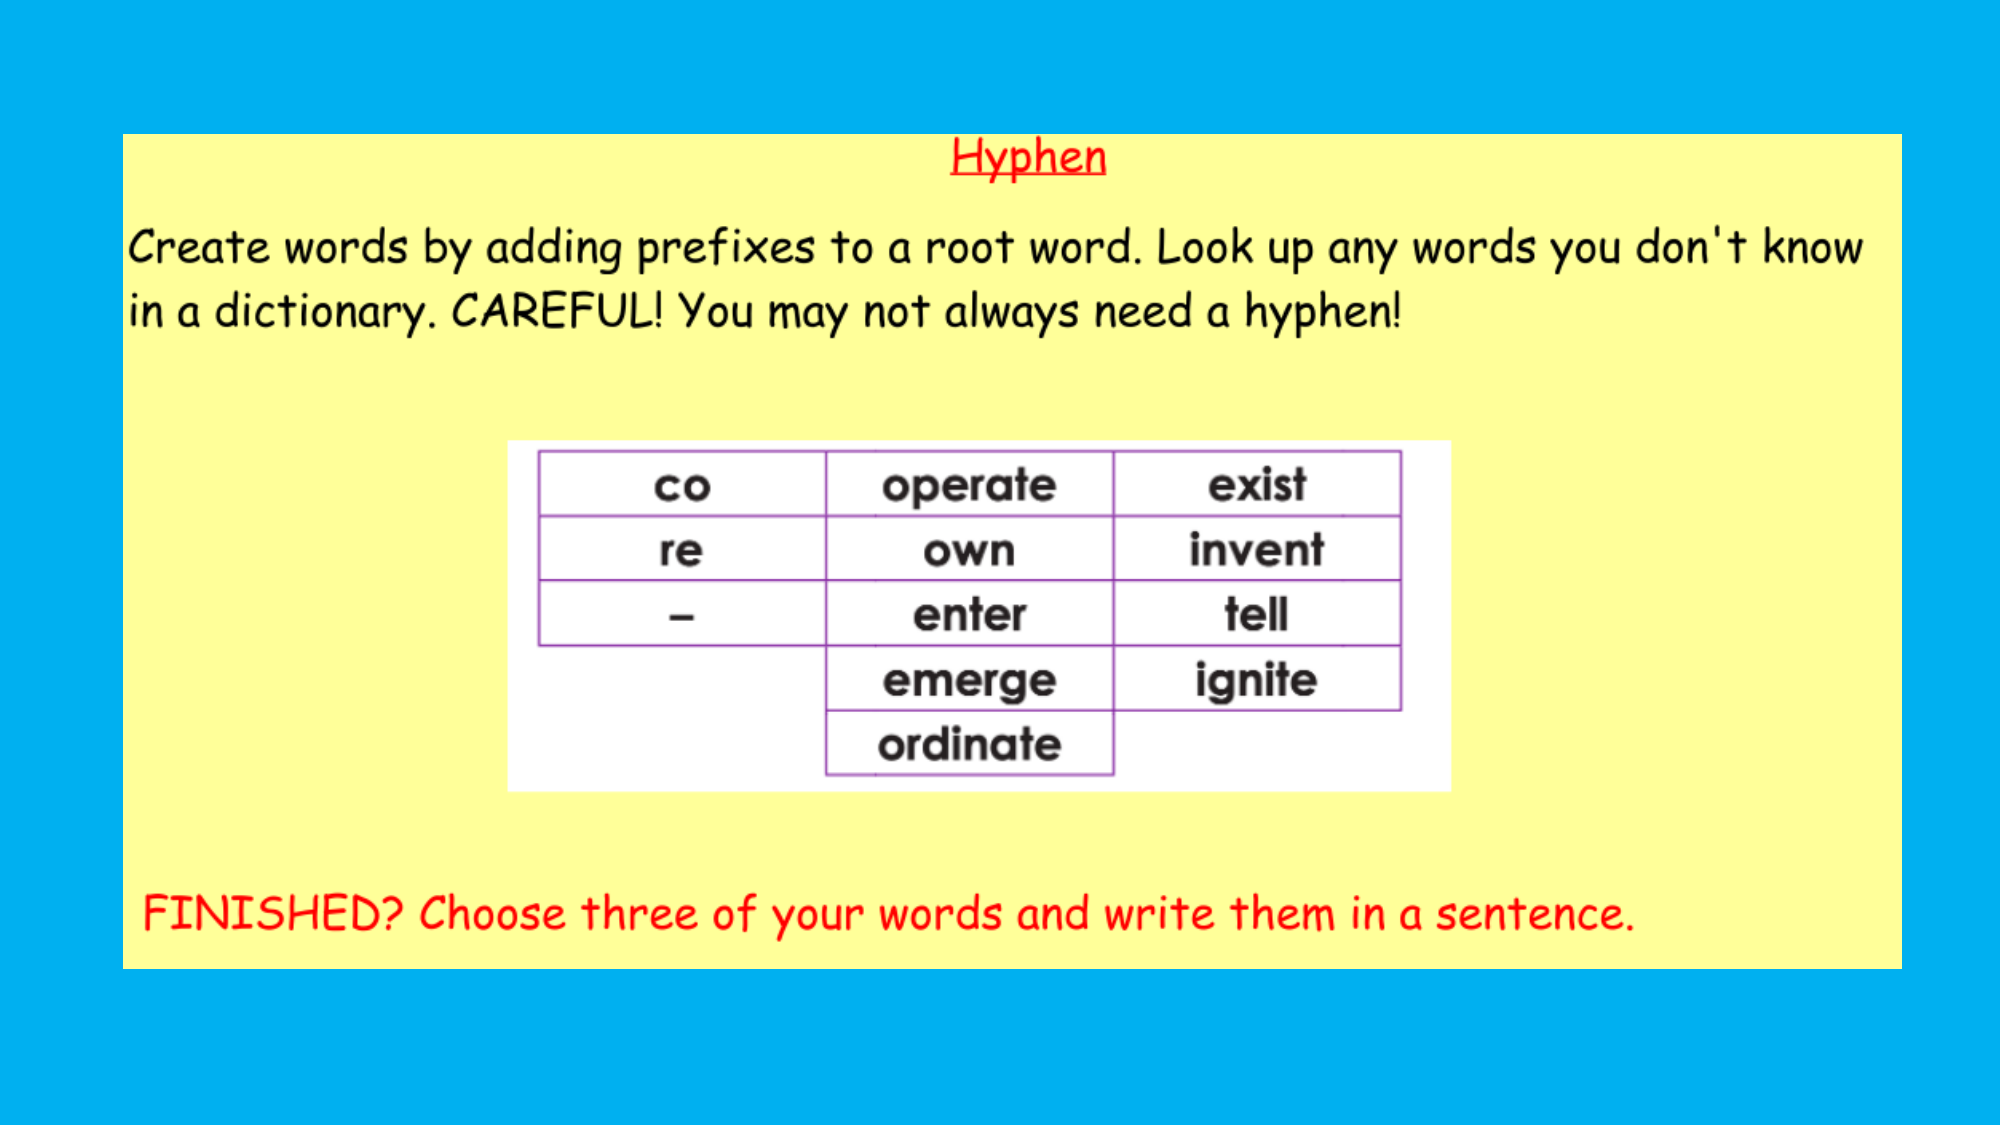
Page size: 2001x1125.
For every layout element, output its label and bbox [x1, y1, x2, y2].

picture [124, 135, 1901, 968]
